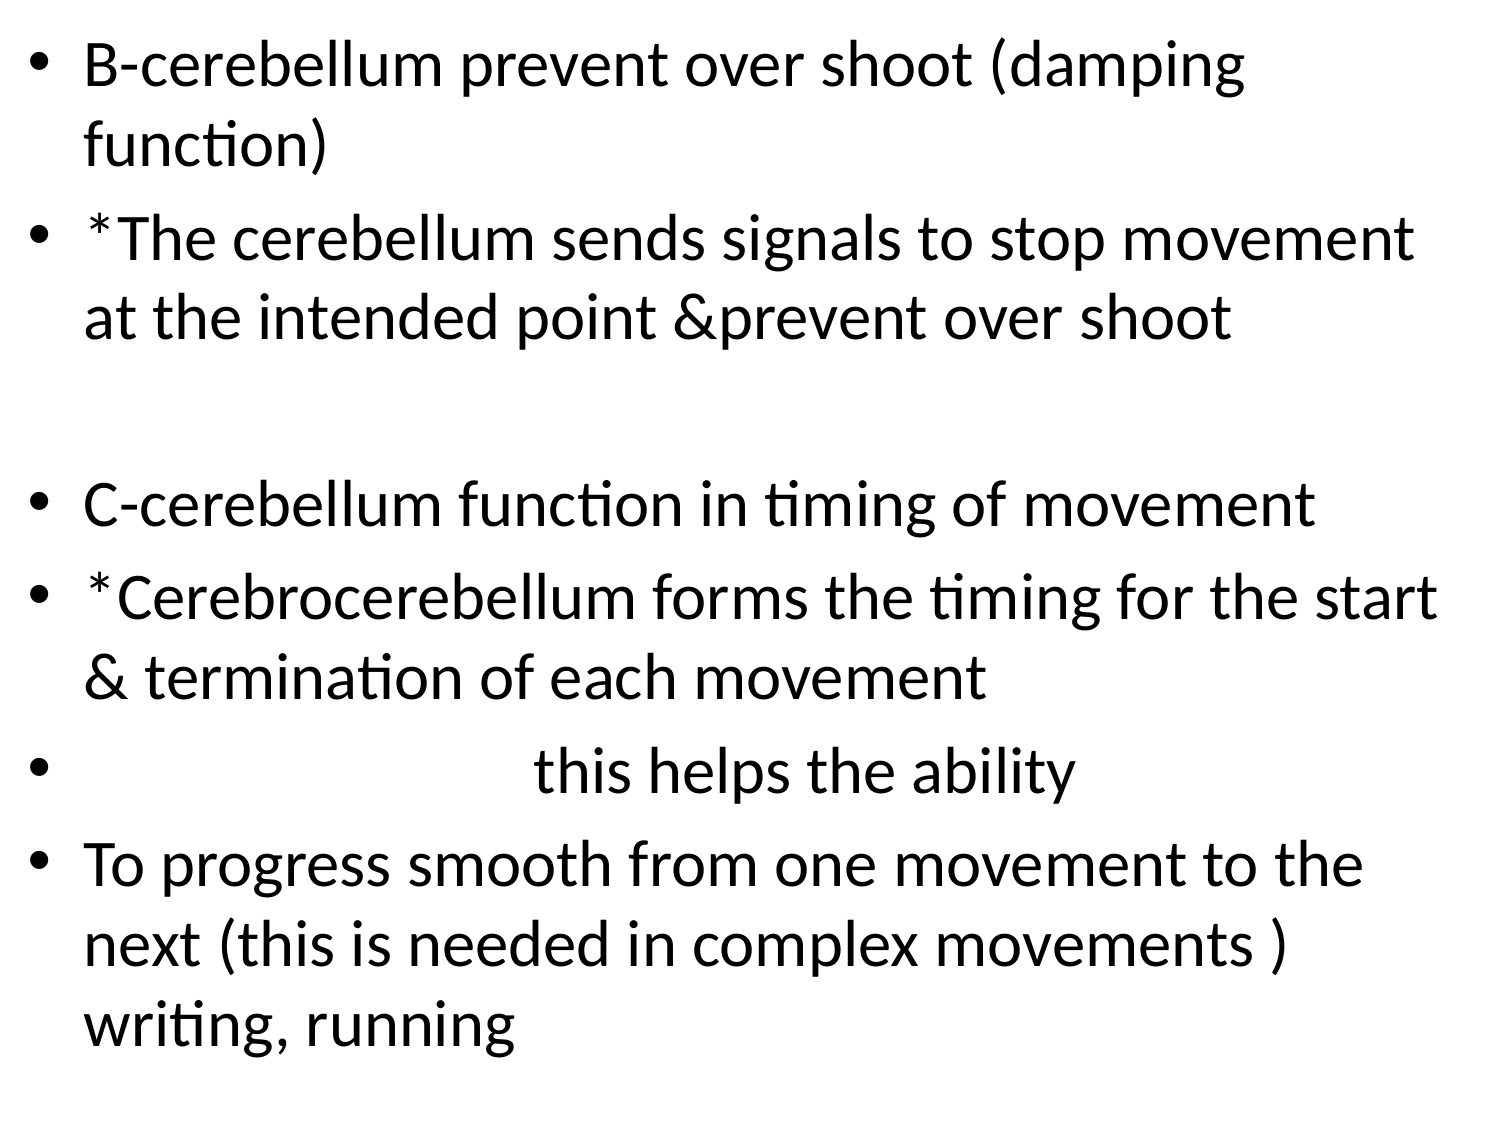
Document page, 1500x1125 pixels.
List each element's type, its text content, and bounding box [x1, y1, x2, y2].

list B-cerebellum prevent over shoot (damping function) *The cerebellum sends signals to stop movement at the intended point &prevent over shoot C-cerebellum function in timing of movement *Cerebrocerebellum forms the timing for the start & termination of each movement this helps the ability To progress smooth from one movement to the next (this is needed in complex movements ) writing, running [12, 12, 1488, 1113]
